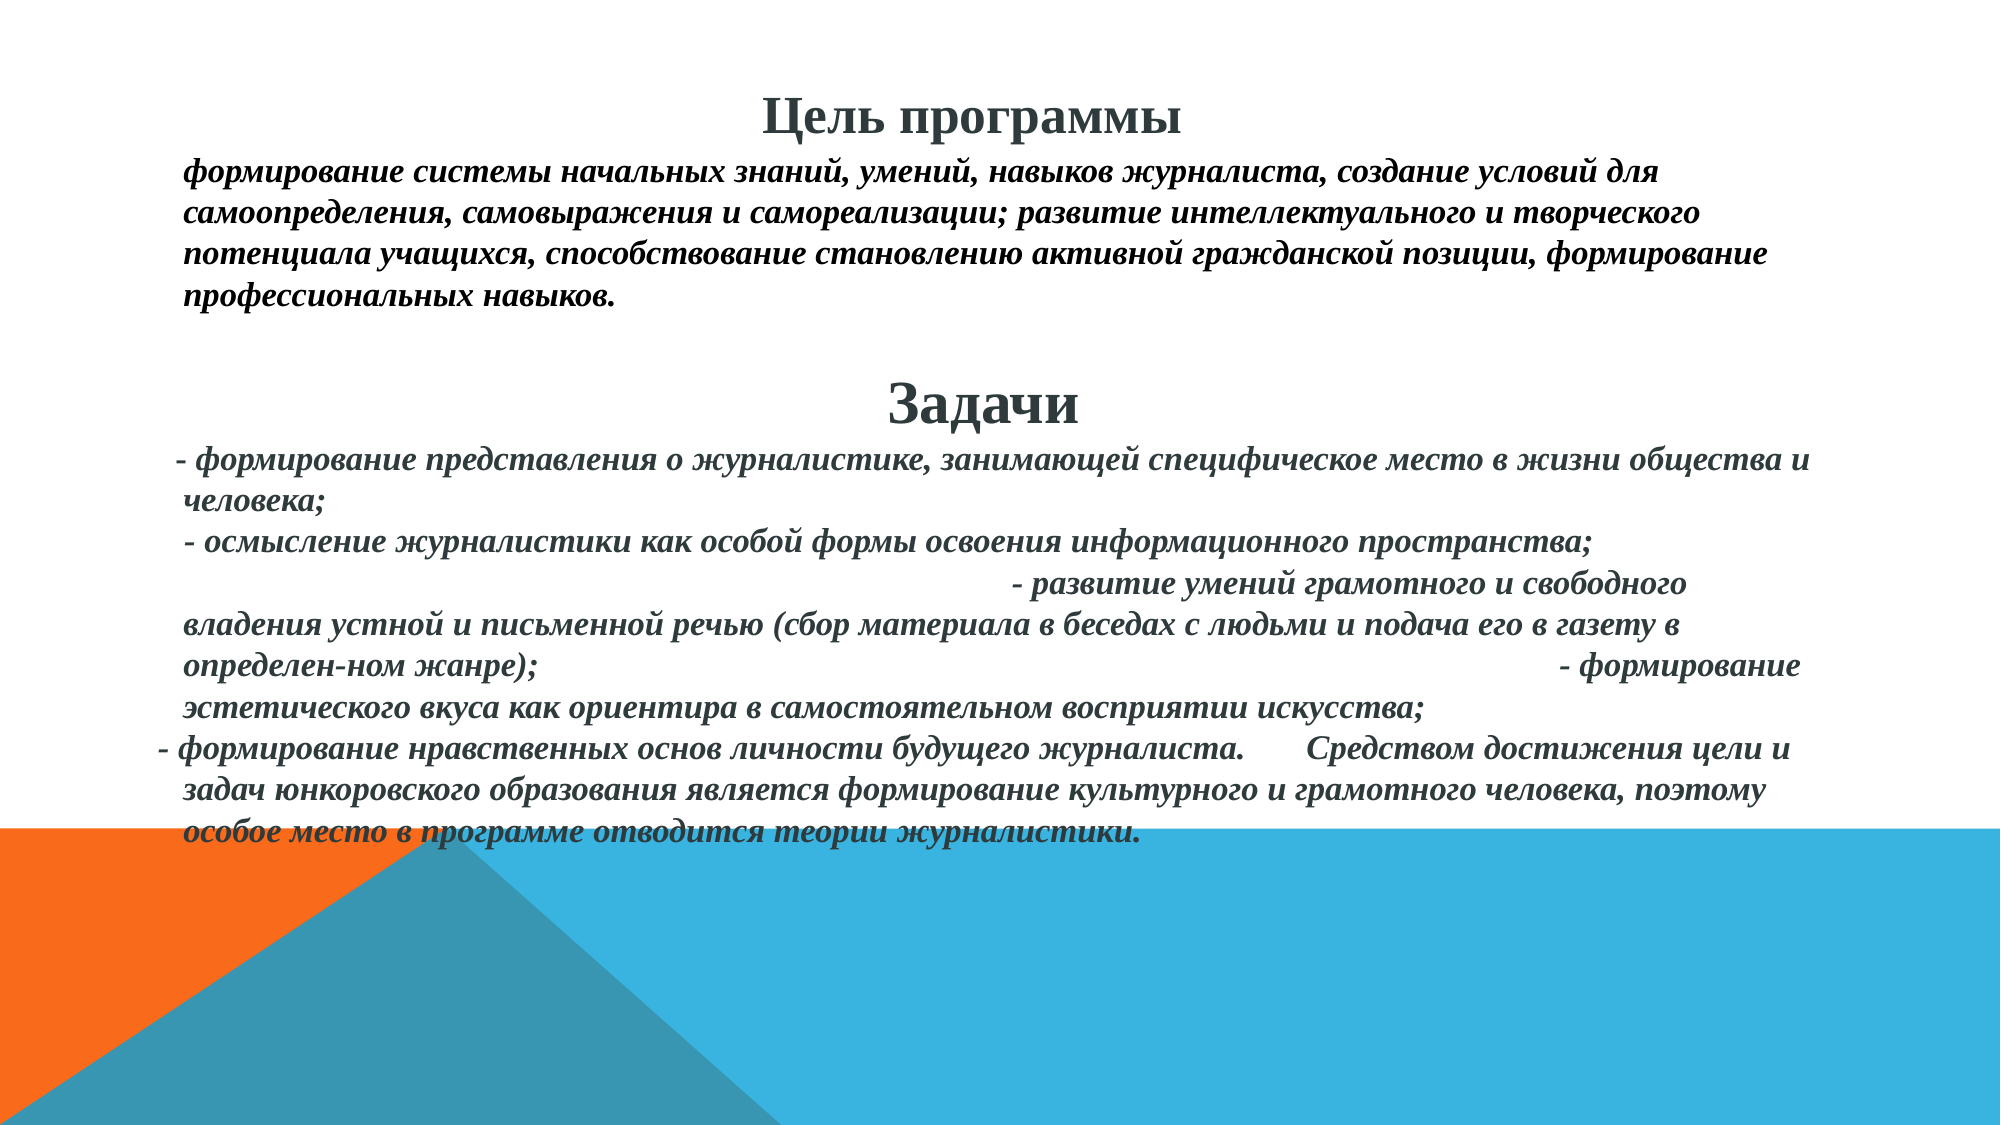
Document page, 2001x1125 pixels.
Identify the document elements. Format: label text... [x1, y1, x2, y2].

list Цель программы формирование системы начальных знаний, умений, навыков журналиста, создание условий для самоопределения, самовыражения и самореализации; развитие интеллектуального и творческого потенциала учащихся, способствование становлению активной гражданской позиции, формирование профессиональных навыков. Задачи - формирование представления о журналистике, занимающей специфическое место в жизни общества и человека; - осмысление журналистики как особой формы освоения информационного пространства; - развитие умений грамотного и свободного владения устной и письменной речью (сбор материала в беседах с людьми и подача его в газету в определен-ном жанре); - формирование эстетического вкуса как ориентира в самостоятельном восприятии искусства; - формирование нравственных основ личности будущего журналиста. Средством достижения цели и задач юнкоровского образования является формирование культурного и грамотного человека, поэтому особое место в программе отводится теории журналистики. [116, 72, 1842, 910]
